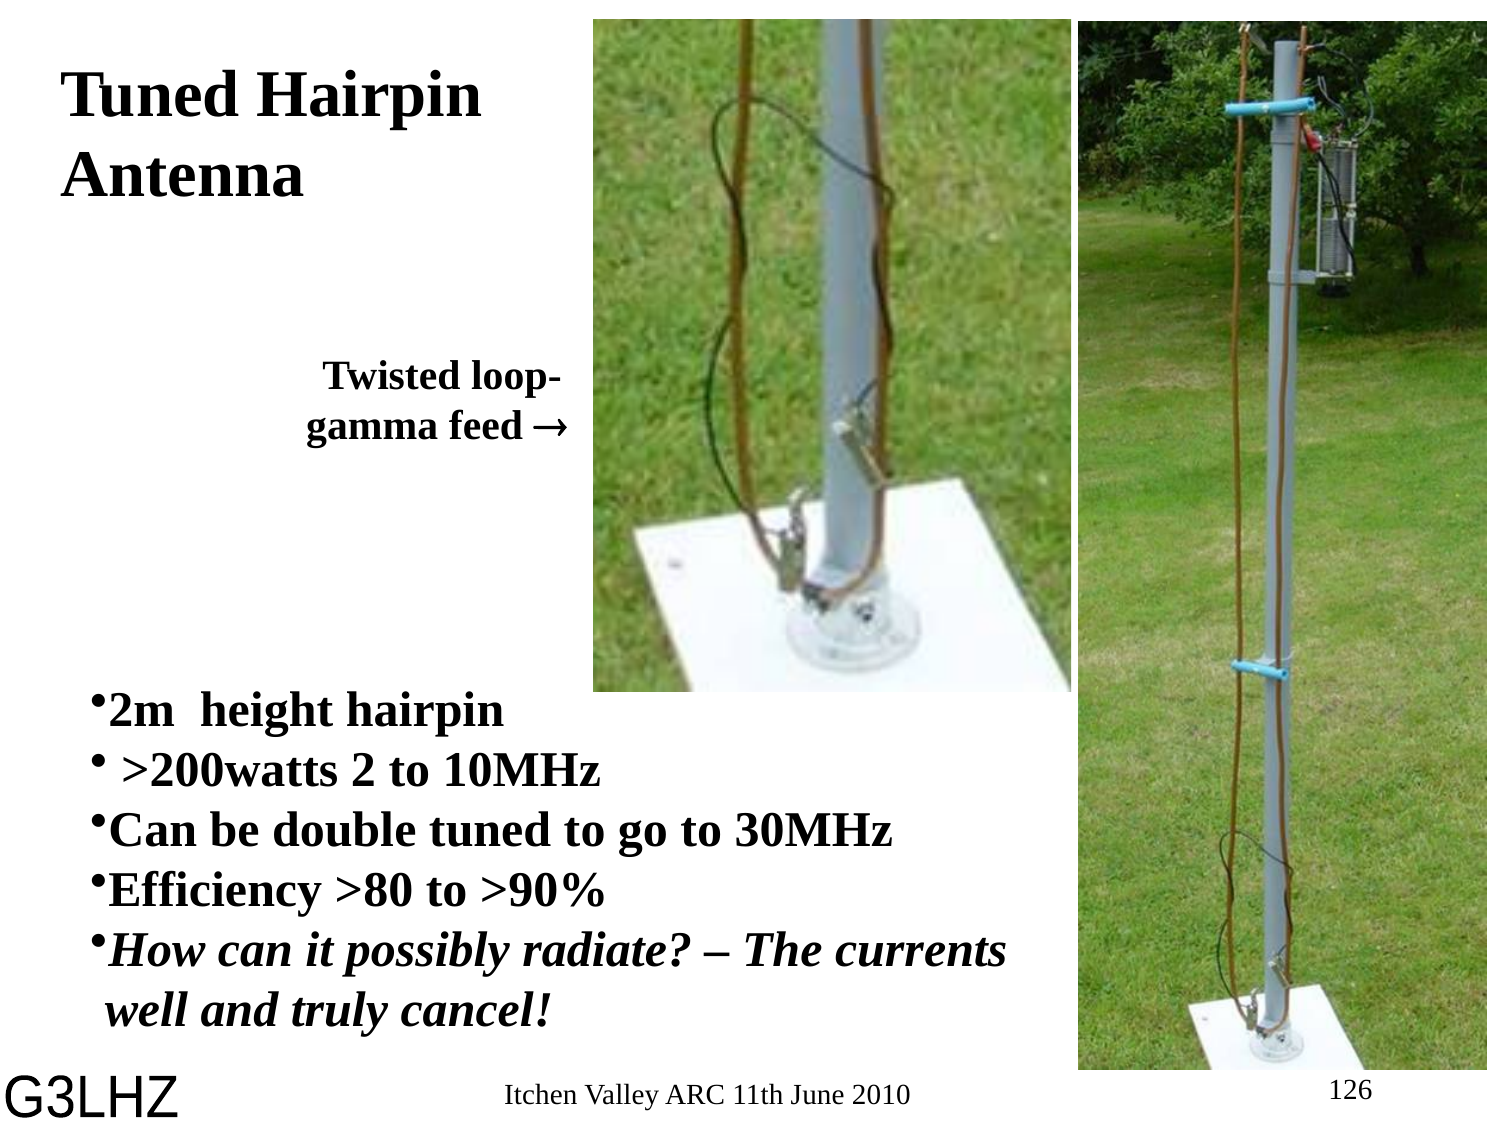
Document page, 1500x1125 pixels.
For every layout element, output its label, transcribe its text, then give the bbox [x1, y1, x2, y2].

slide_number 126 [1074, 1074, 1388, 1101]
text_box 2m height hairpin >200watts 2 to 10MHz Can be double tuned to go to 30MHz Efficiency >80 to >90% How can it possibly radiate? – The currents well and truly cancel! [16, 669, 1068, 1045]
title Tuned Hairpin Antenna [45, 22, 561, 237]
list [1078, 20, 1487, 1070]
footer Itchen Valley ARC 11th June 2010 [396, 1067, 1019, 1125]
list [592, 19, 1072, 693]
text_box Twisted loop-gamma feed  [269, 340, 587, 456]
